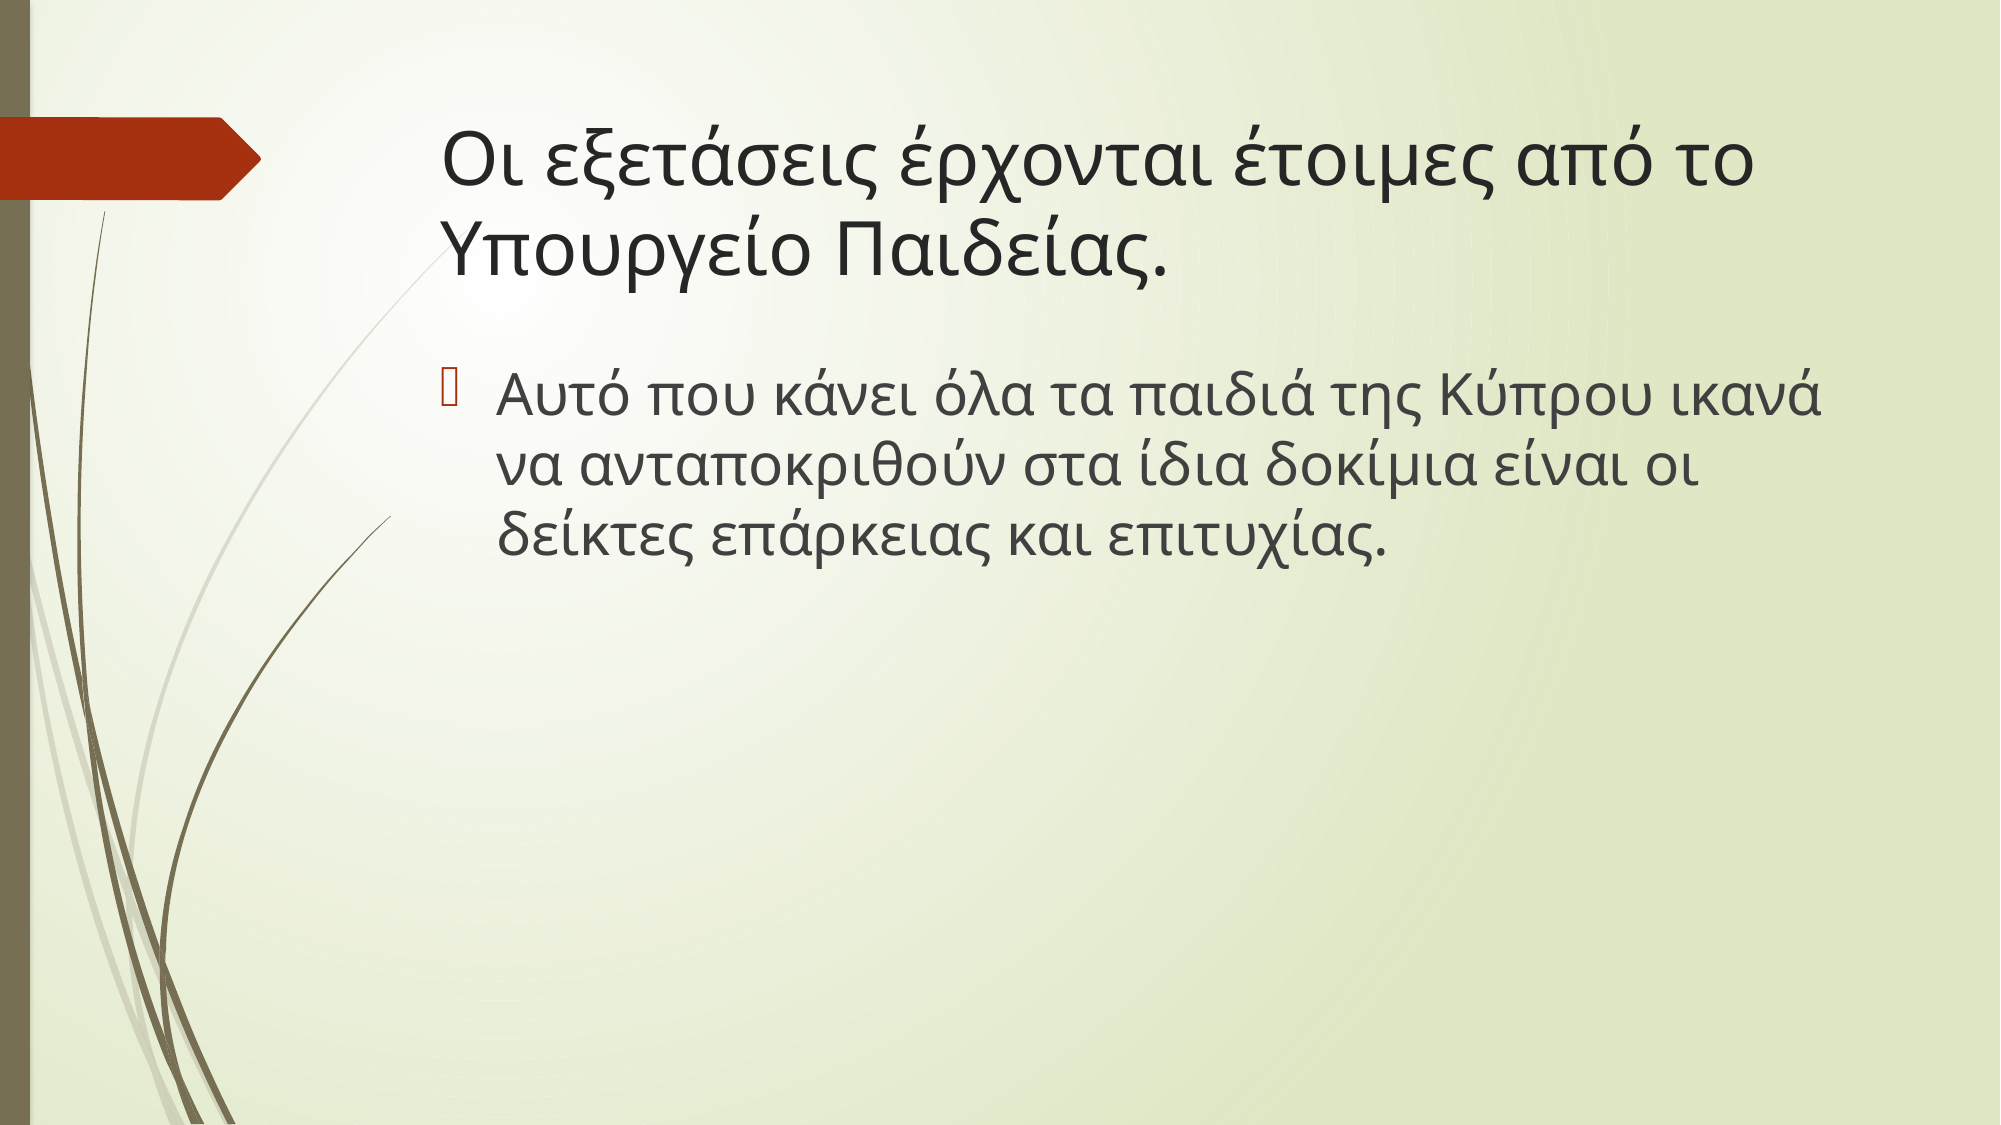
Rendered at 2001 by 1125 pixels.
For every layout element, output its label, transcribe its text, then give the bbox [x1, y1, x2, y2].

list Αυτό που κάνει όλα τα παιδιά της Κύπρου ικανά να ανταποκριθούν στα ίδια δοκίμια είναι οι δείκτες επάρκειας και επιτυχίας. [424, 350, 1888, 970]
title Οι εξετάσεις έρχονται έτοιμες από το Υπουργείο Παιδείας. [425, 102, 1888, 313]
